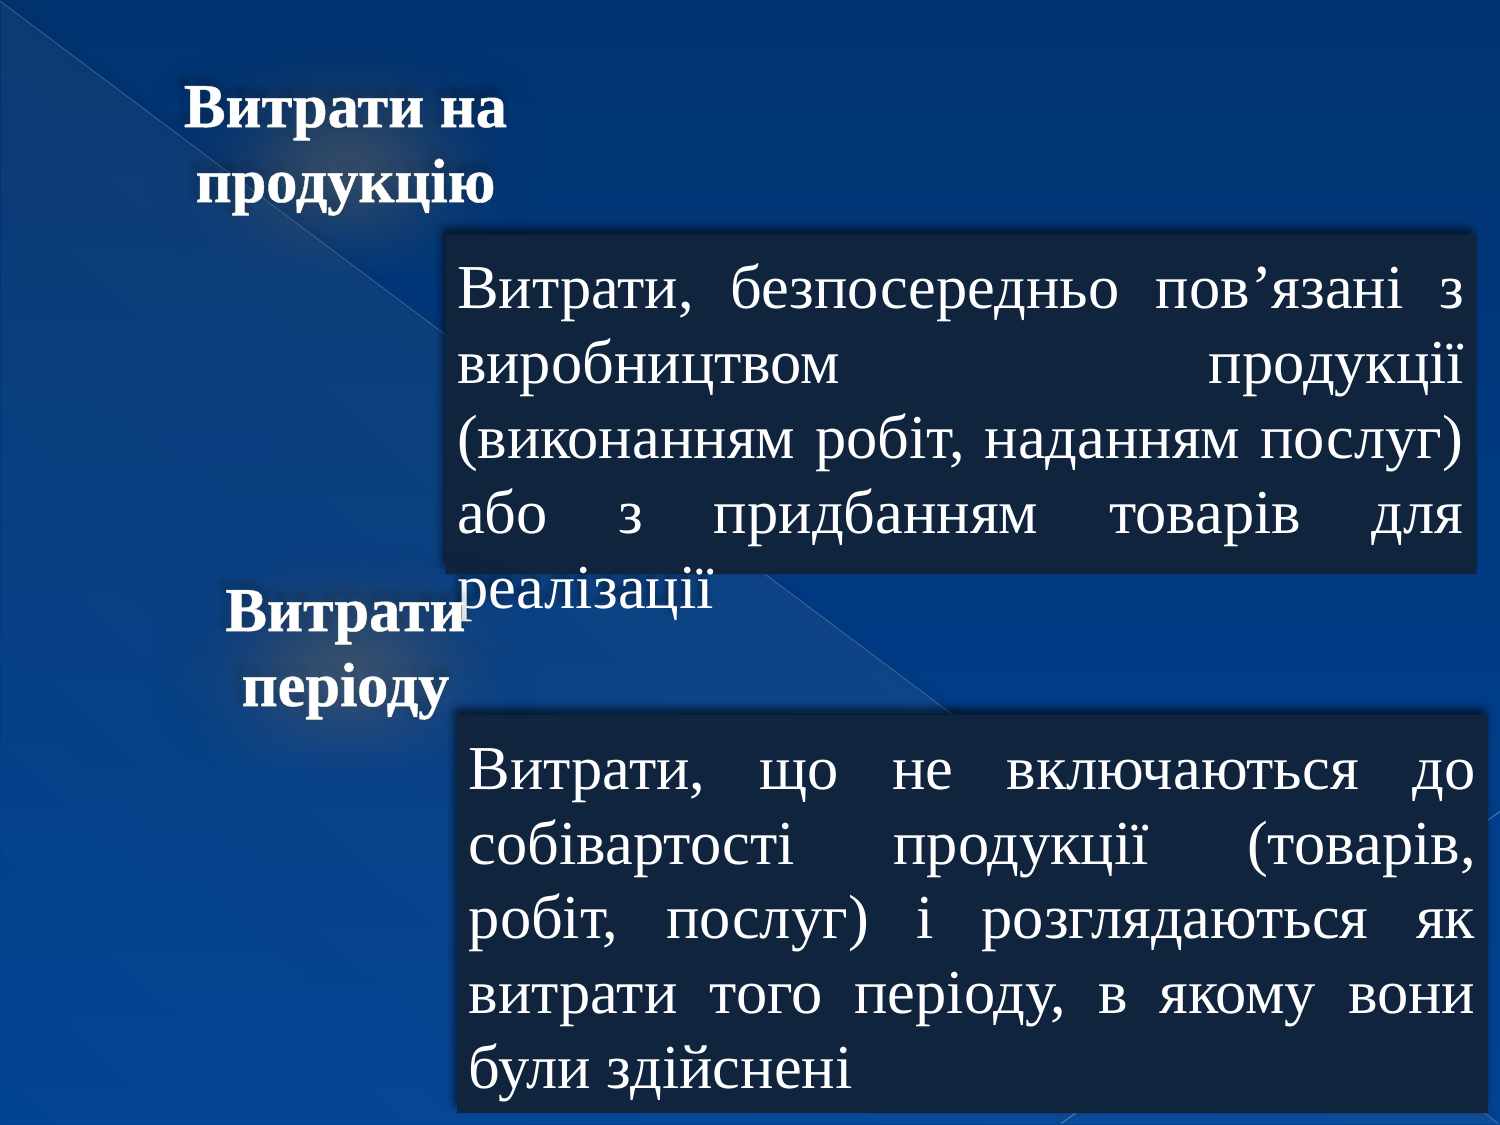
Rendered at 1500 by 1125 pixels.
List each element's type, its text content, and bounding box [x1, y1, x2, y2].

text_box Витрати, безпосередньо пов’язані з виробництвом продукції (виконанням робіт, наданням послуг) або з придбанням товарів для реалізації [445, 234, 1477, 575]
picture [253, 99, 440, 229]
text_box Витрати, що не включаються до собівартості продукції (товарів, робіт, послуг) і розглядаються як витрати того періоду, в якому вони були здійснені [457, 714, 1489, 1114]
